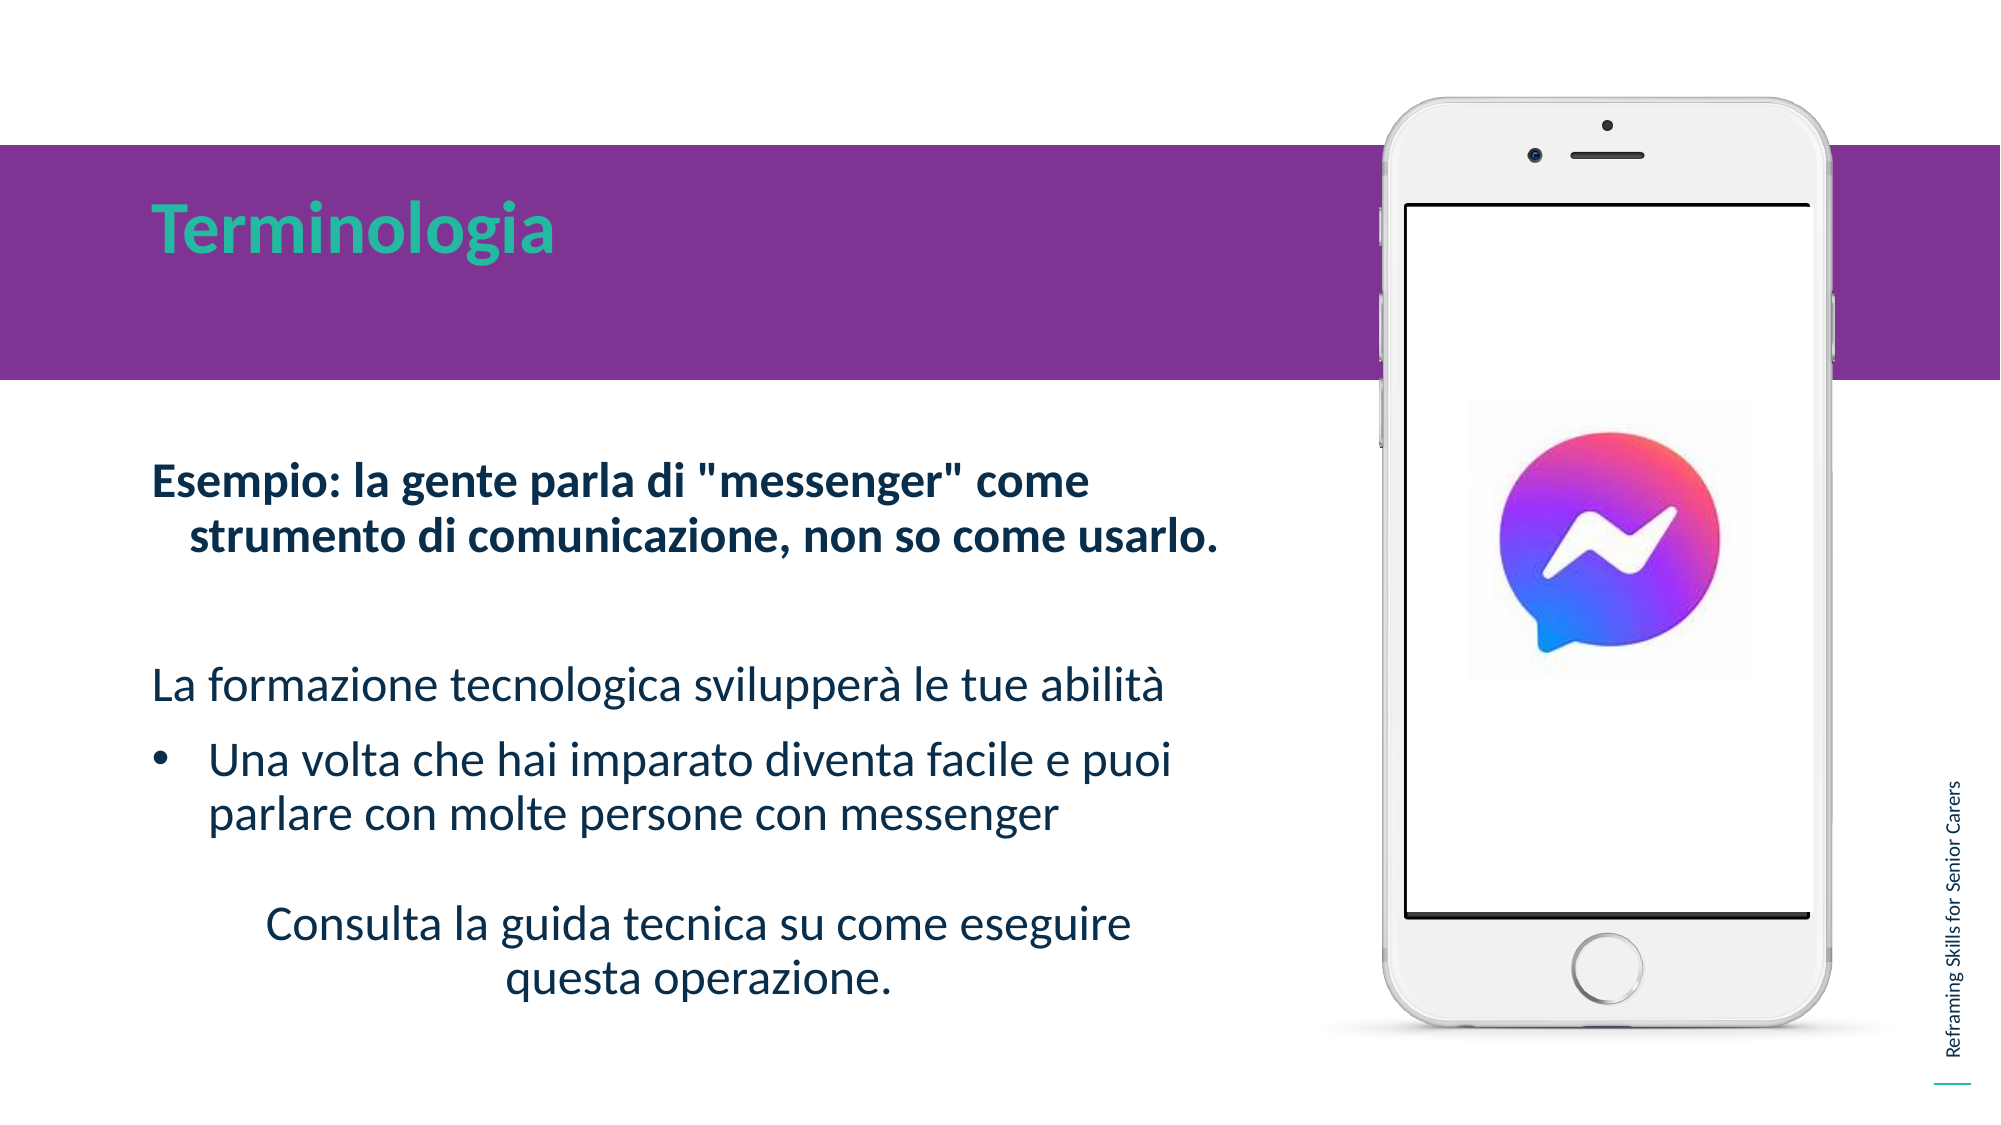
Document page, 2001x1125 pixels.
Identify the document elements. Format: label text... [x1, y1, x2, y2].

list Esempio: la gente parla di "messenger" come strumento di comunicazione, non so come usarlo. La formazione tecnologica svilupperà le tue abilità Una volta che hai imparato diventa facile e puoi parlare con molte persone con messenger [137, 447, 1315, 991]
text_box Consulta la guida tecnica su come eseguire questa operazione. [198, 890, 1200, 1013]
text_box [1406, 206, 1814, 912]
picture [1274, 37, 1946, 1088]
list Terminologia [137, 181, 1315, 351]
